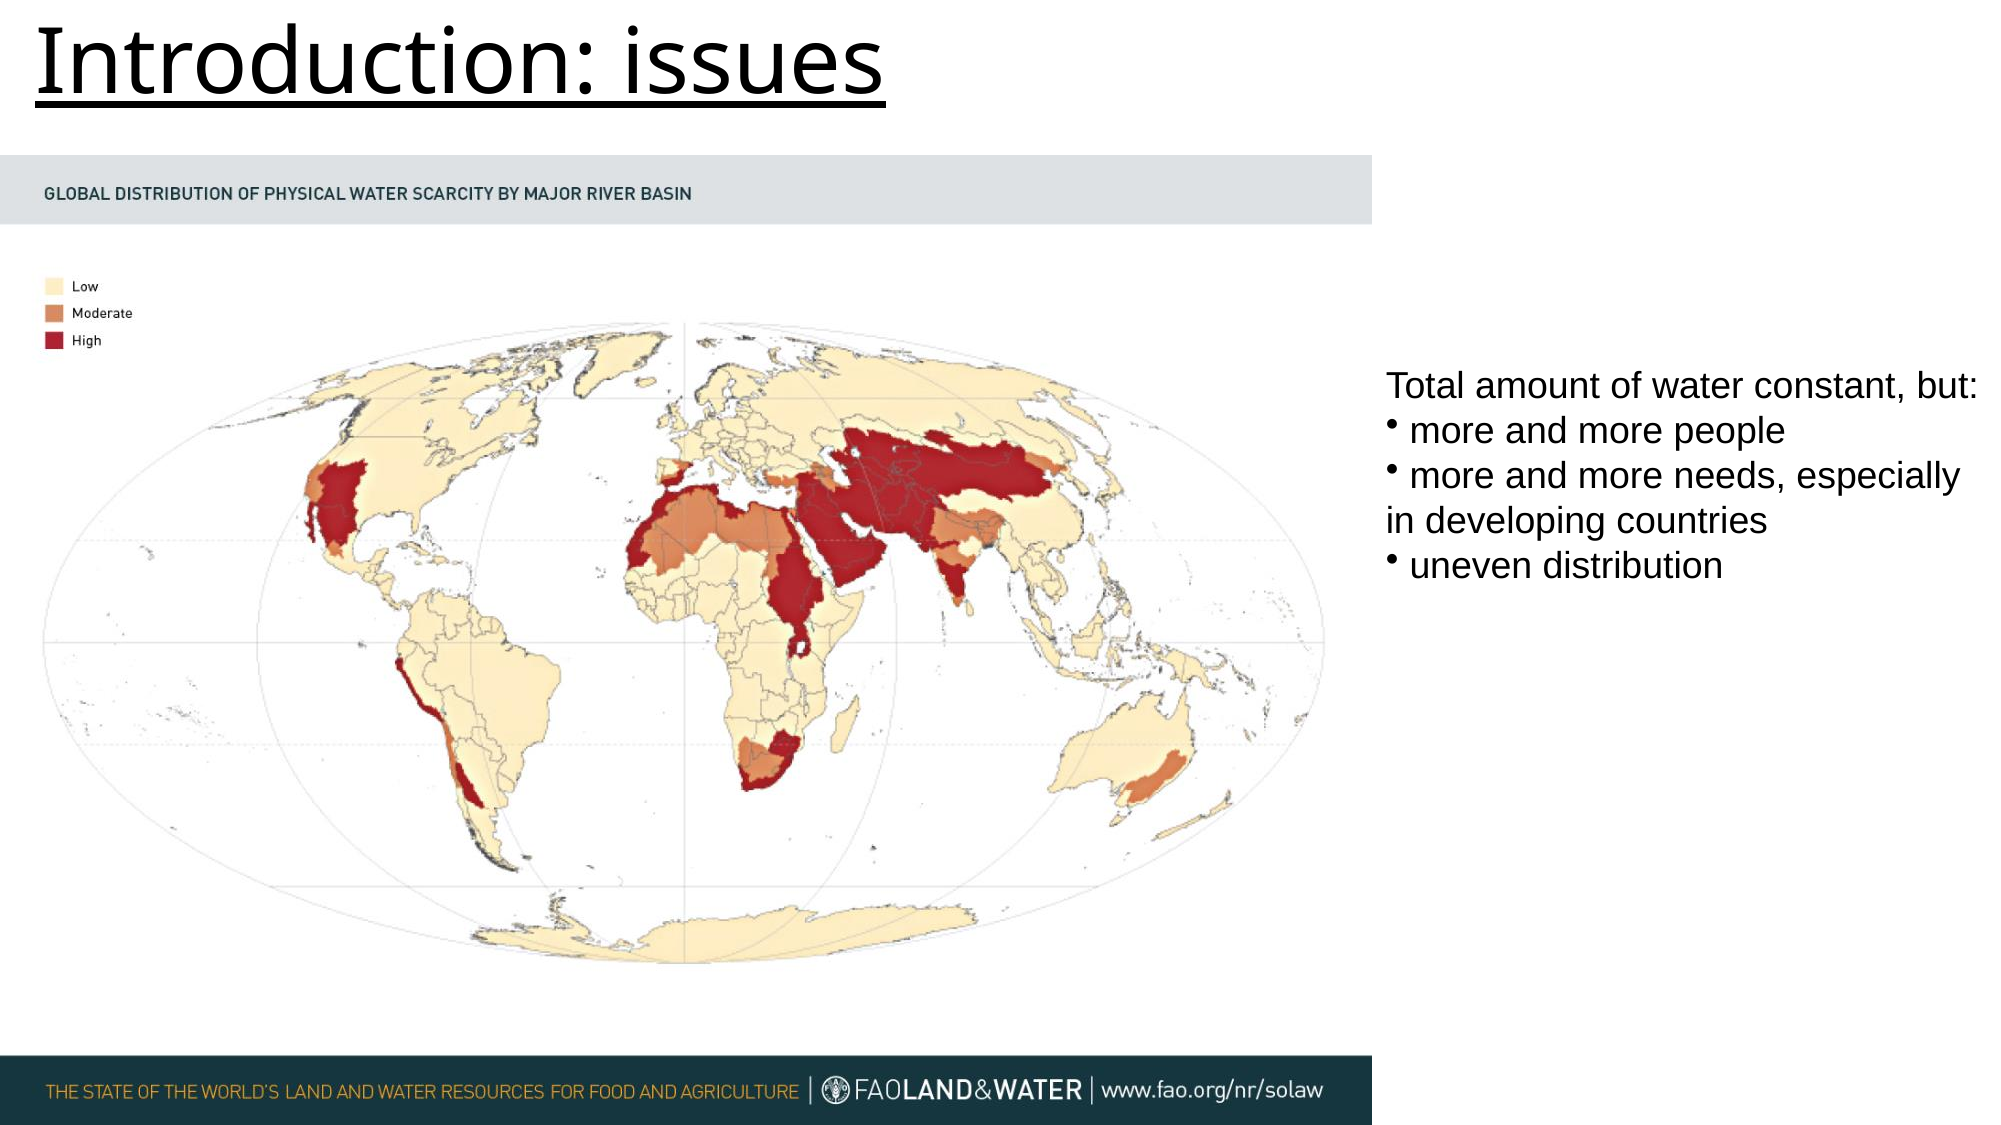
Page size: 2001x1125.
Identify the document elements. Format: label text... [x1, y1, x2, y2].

picture [0, 155, 1372, 1125]
title Introduction: issues [20, 22, 1977, 107]
text_box Total amount of water constant, but: more and more people more and more needs, especially in developing countries uneven distribution [1372, 353, 2000, 594]
